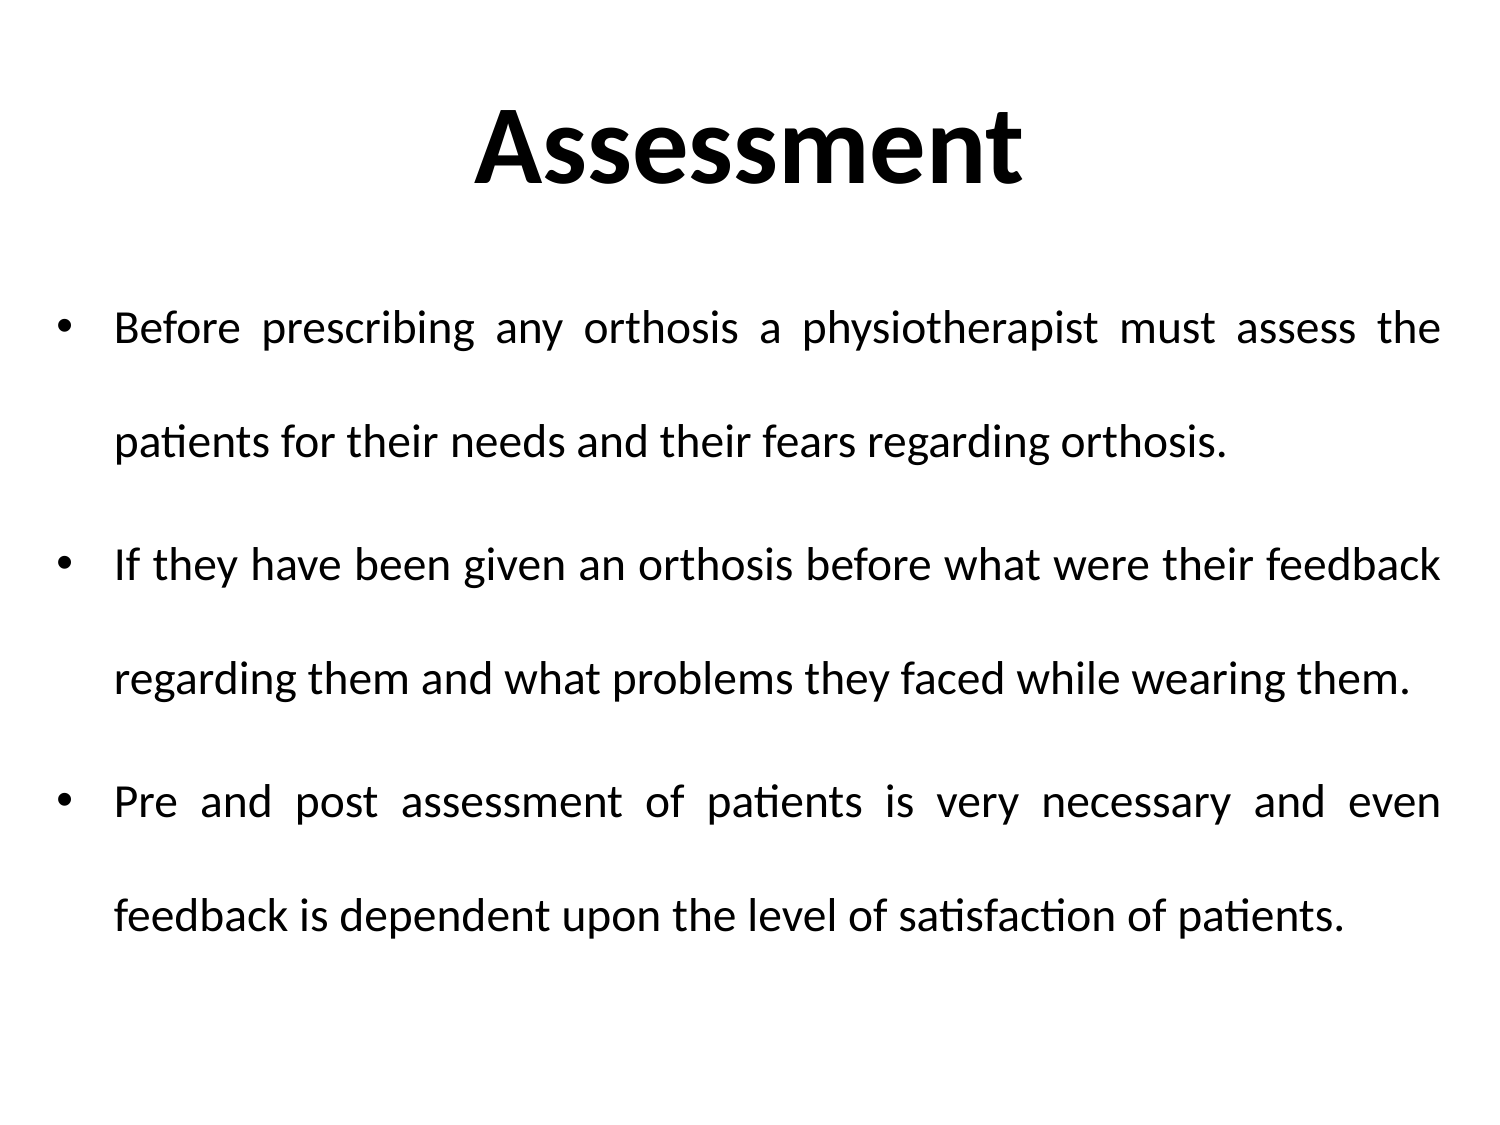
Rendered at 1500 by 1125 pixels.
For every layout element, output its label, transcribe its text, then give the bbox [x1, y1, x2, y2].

list Before prescribing any orthosis a physiotherapist must assess the patients for their needs and their fears regarding orthosis. If they have been given an orthosis before what were their feedback regarding them and what problems they faced while wearing them. Pre and post assessment of patients is very necessary and even feedback is dependent upon the level of satisfaction of patients. [41, 231, 1459, 1059]
title Assessment [75, 45, 1425, 231]
